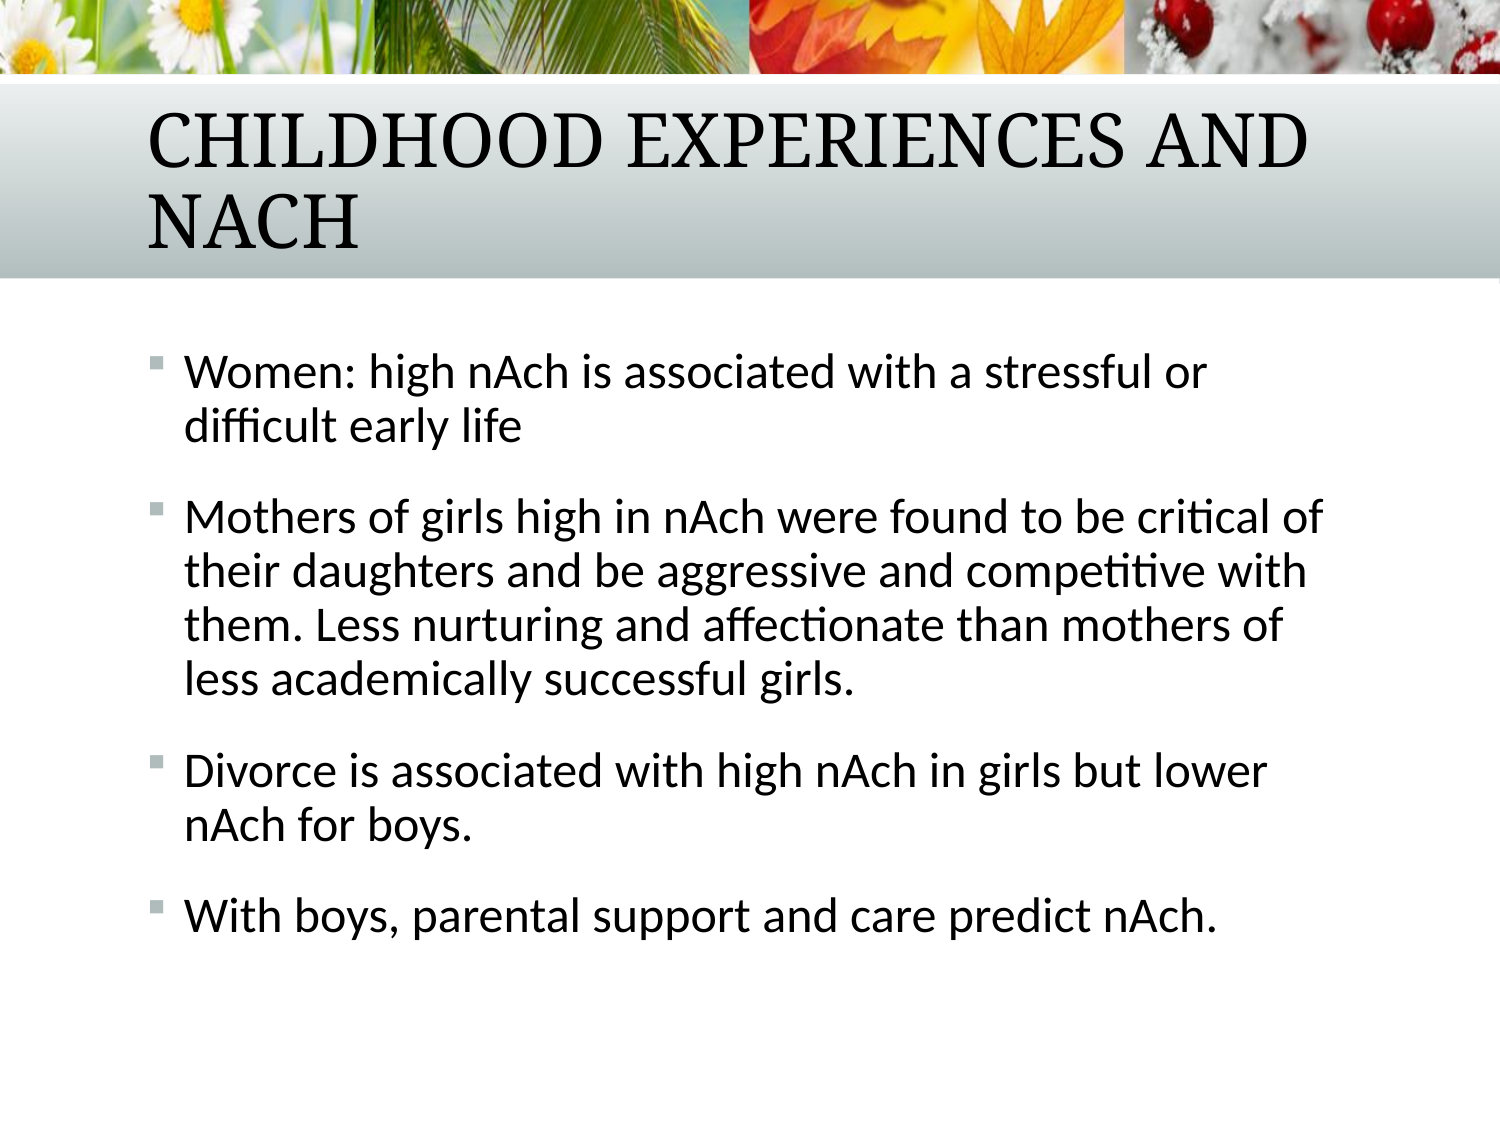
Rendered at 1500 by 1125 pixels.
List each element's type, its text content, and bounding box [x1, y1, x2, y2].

list Women: high nAch is associated with a stressful or difficult early life Mothers of girls high in nAch were found to be critical of their daughters and be aggressive and competitive with them. Less nurturing and affectionate than mothers of less academically successful girls. Divorce is associated with high nAch in girls but lower nAch for boys. With boys, parental support and care predict nAch. [131, 337, 1369, 1050]
picture [0, 0, 1500, 74]
title Childhood Experiences and nAch [131, 92, 1369, 273]
